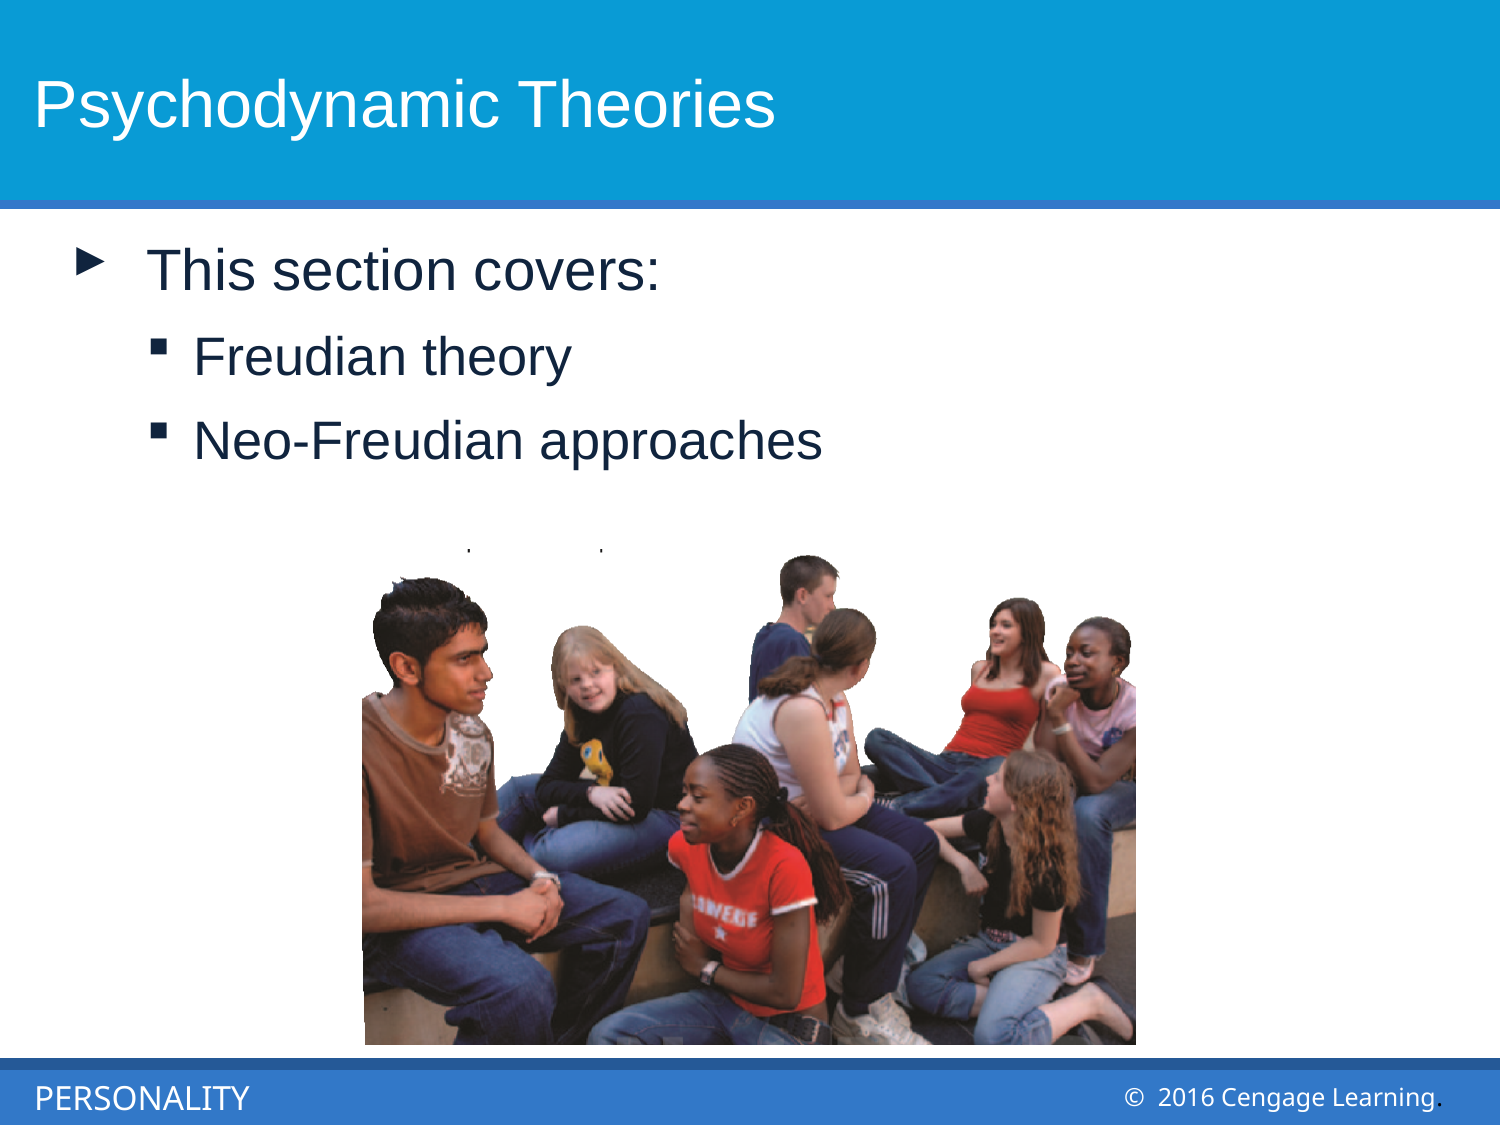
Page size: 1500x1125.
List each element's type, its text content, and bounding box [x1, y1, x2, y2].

title Psychodynamic Theories [0, 0, 1500, 202]
list This section covers: Freudian theory Neo-Freudian approaches [56, 224, 1444, 1033]
picture [362, 549, 1136, 1046]
